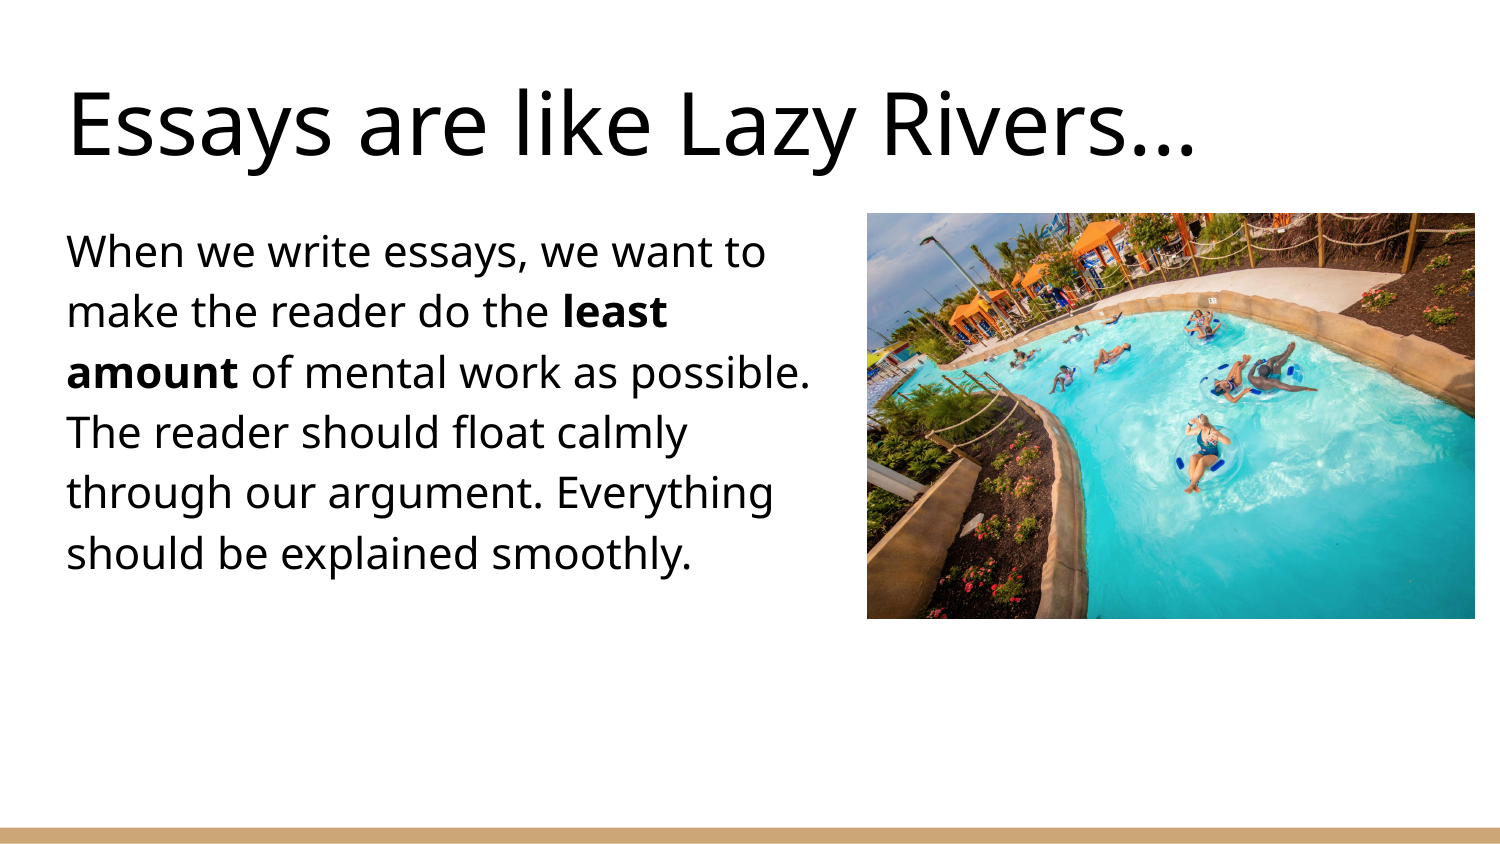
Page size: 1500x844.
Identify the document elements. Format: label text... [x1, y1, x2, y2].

picture [866, 212, 1476, 619]
list When we write essays, we want to make the reader do the least amount of mental work as possible. The reader should float calmly through our argument. Everything should be explained smoothly. [51, 200, 843, 752]
title Essays are like Lazy Rivers... [51, 51, 1449, 189]
